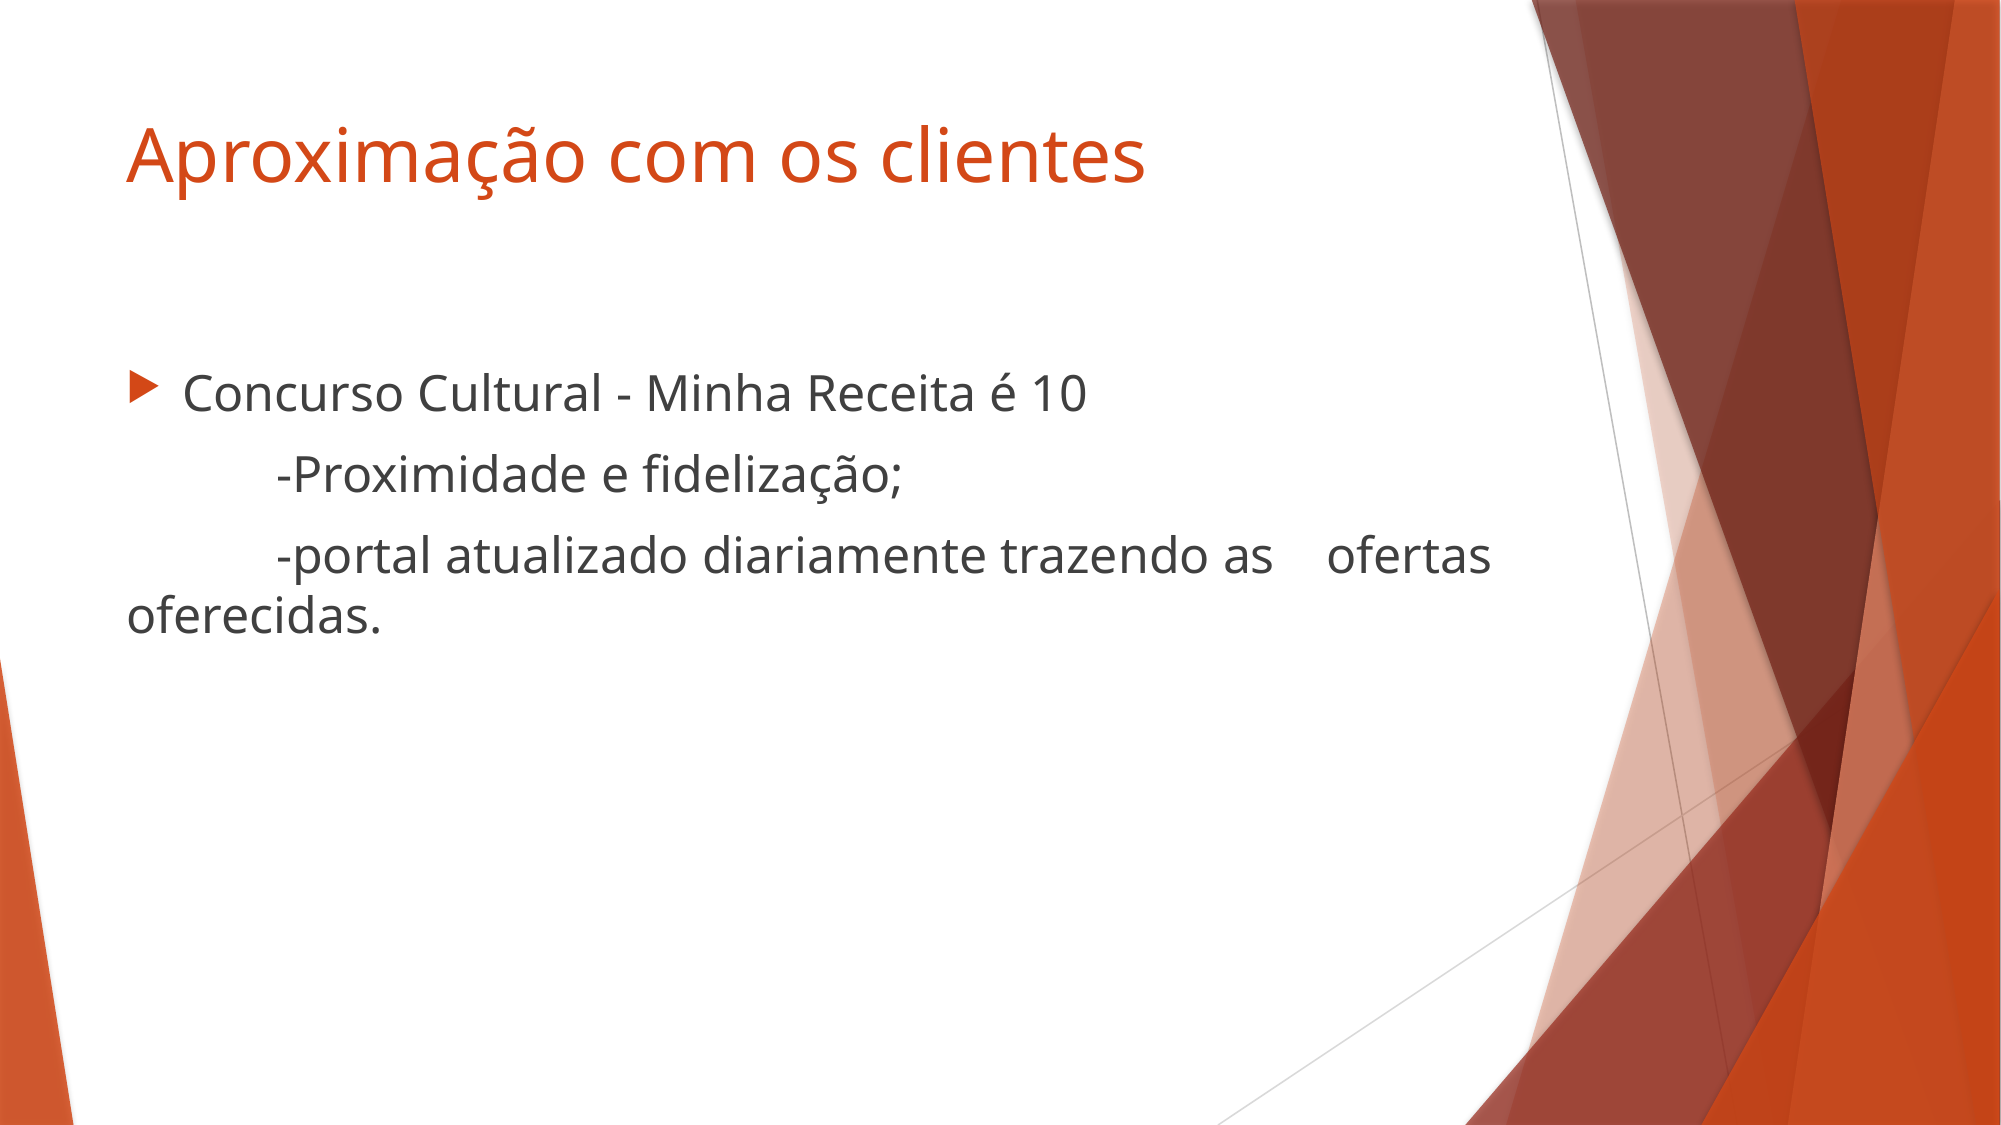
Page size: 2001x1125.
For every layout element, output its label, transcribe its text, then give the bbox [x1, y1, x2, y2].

title Aproximação com os clientes [111, 99, 1522, 317]
list Concurso Cultural - Minha Receita é 10 -Proximidade e fidelização; -portal atualizado diariamente trazendo as ofertas oferecidas. [111, 354, 1522, 992]
